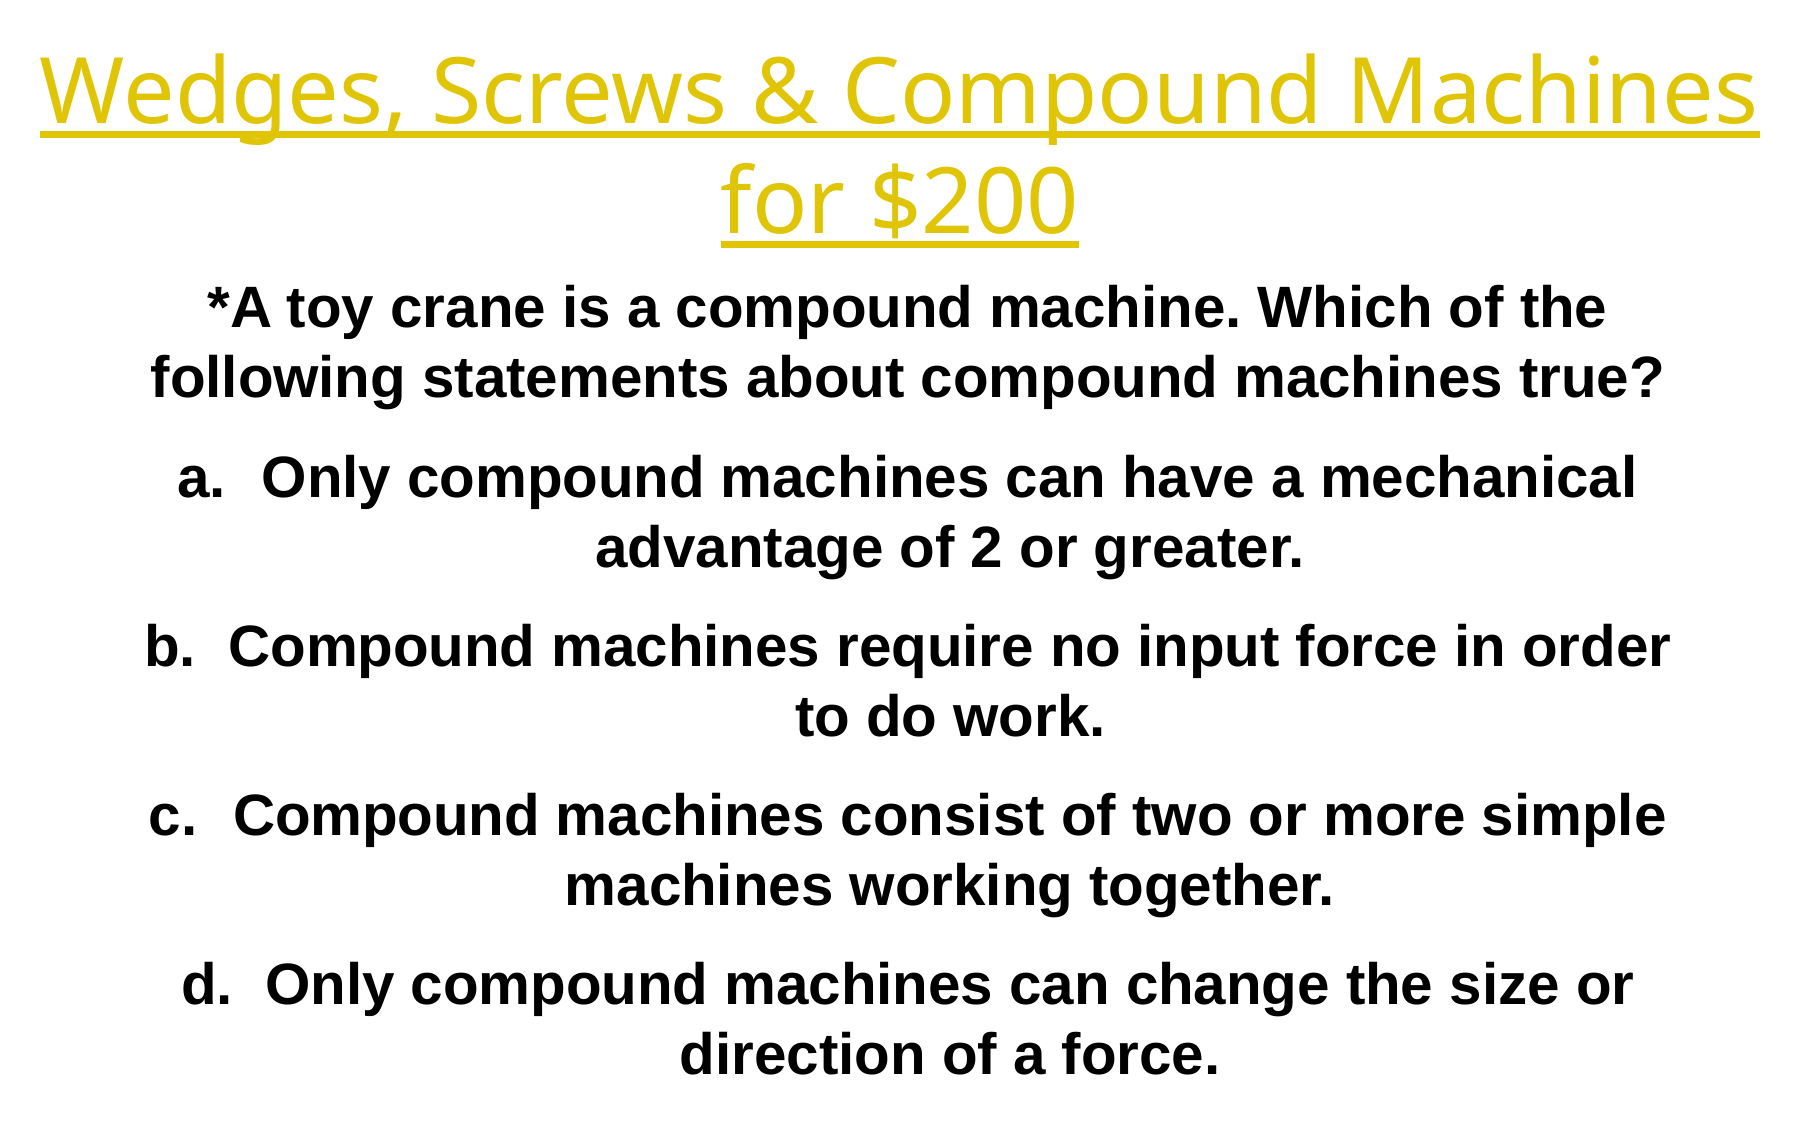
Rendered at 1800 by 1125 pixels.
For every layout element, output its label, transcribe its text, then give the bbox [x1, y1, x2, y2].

text_box *A toy crane is a compound machine. Which of the following statements about compound machines true? Only compound machines can have a mechanical advantage of 2 or greater. Compound machines require no input force in order to do work. Compound machines consist of two or more simple machines working together. Only compound machines can change the size or direction of a force. [120, 262, 1696, 1094]
text_box Wedges, Screws & Compound Machines for $200 [0, 24, 1800, 260]
text_box [134, 260, 1710, 325]
